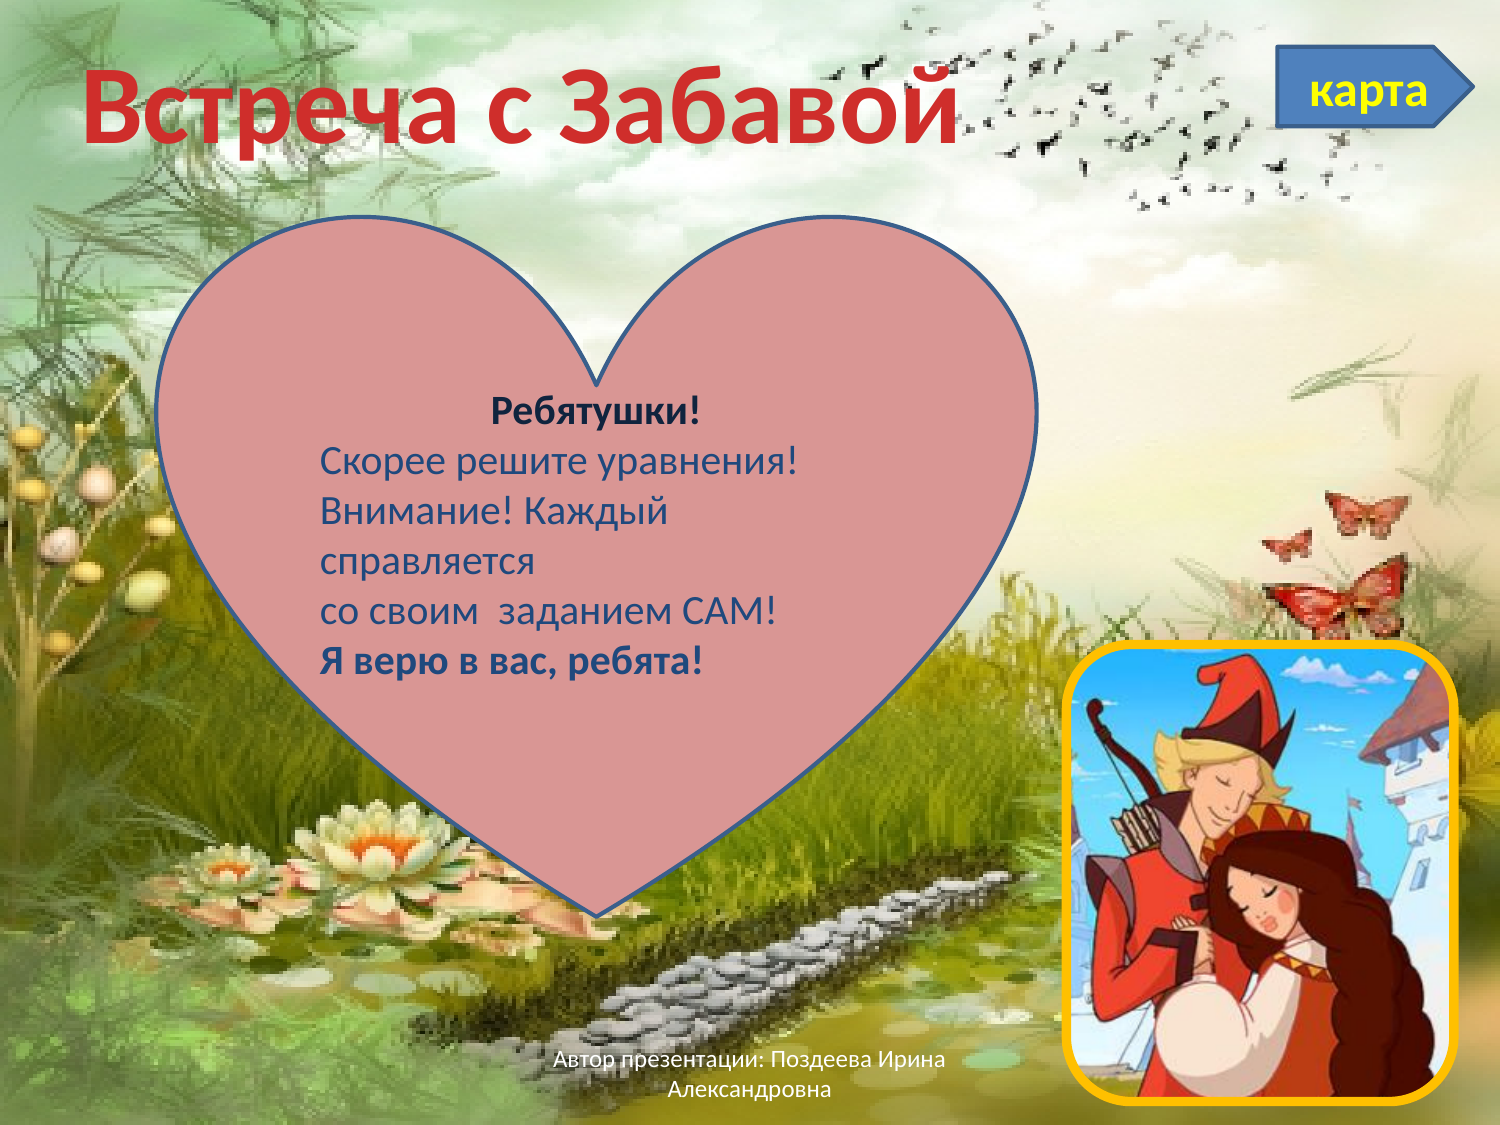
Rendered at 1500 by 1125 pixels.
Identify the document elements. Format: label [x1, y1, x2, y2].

list [0, 0, 1500, 1125]
picture [1066, 644, 1455, 1102]
